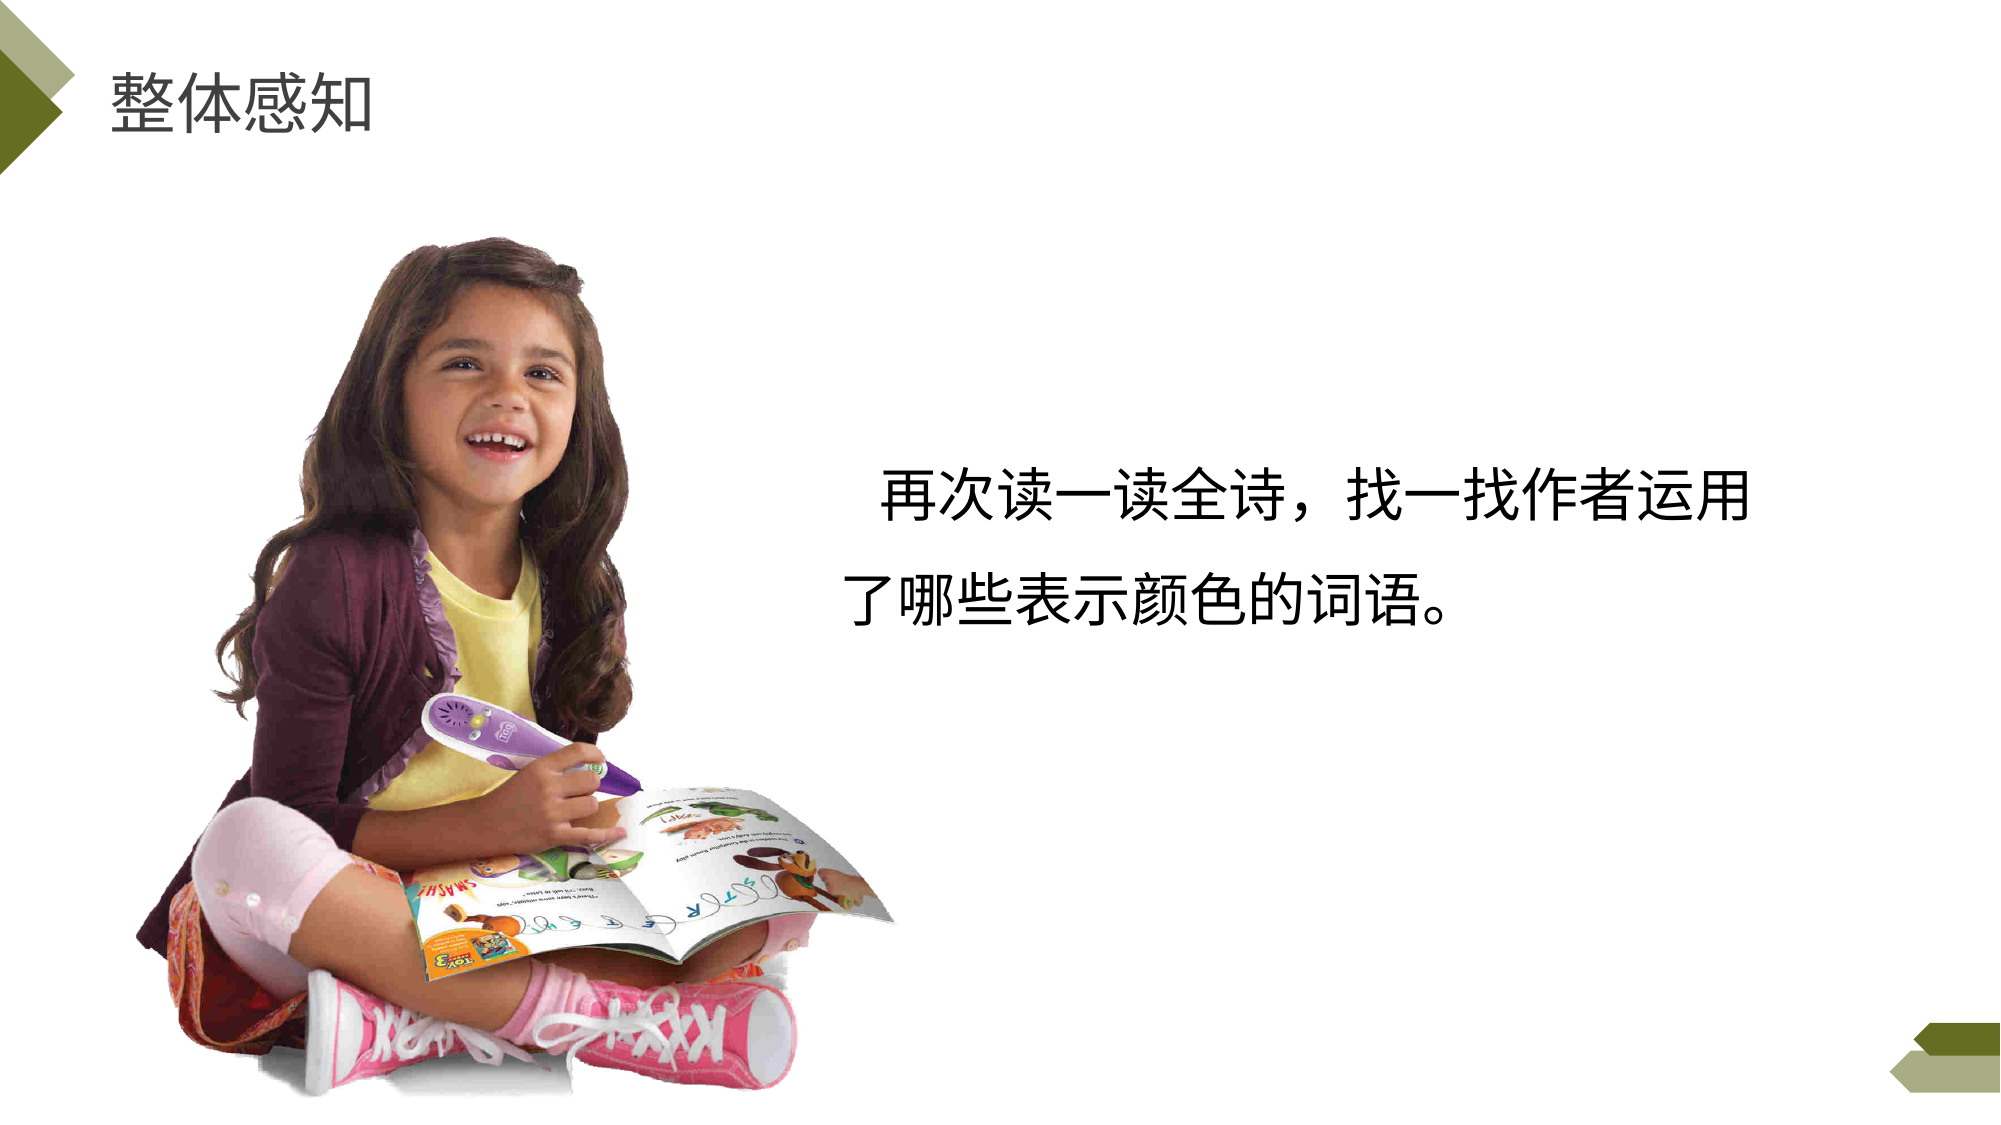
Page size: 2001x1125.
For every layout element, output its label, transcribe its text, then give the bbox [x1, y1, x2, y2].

text_box 整体感知 [94, 54, 772, 102]
text_box 再次读一读全诗，找一找作者运用了哪些表示颜色的词语。 [1018, 415, 1817, 641]
picture [0, 102, 1018, 1125]
